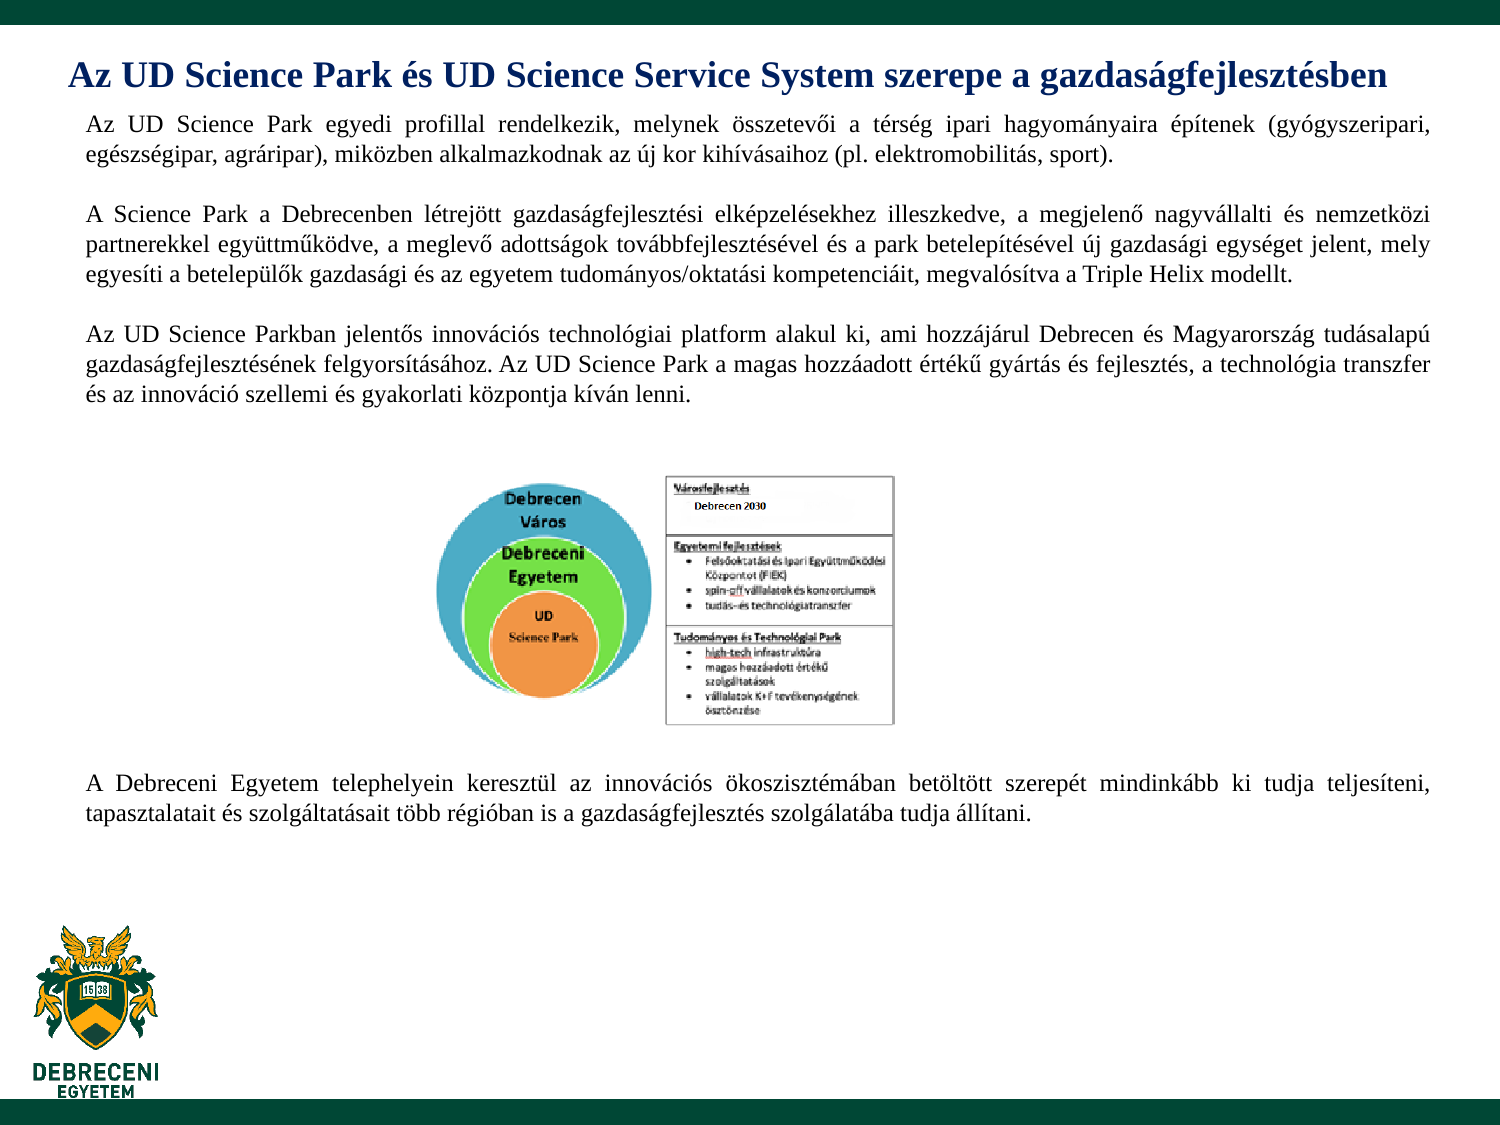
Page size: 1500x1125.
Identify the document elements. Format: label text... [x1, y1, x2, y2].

picture [0, 916, 195, 1115]
text_box Az UD Science Park egyedi profillal rendelkezik, melynek összetevői a térség ipari hagyományaira építenek (gyógyszeripari, egészségipar, agráripar), miközben alkalmazkodnak az új kor kihívásaihoz (pl. elektromobilitás, sport). A Science Park a Debrecenben létrejött gazdaságfejlesztési elképzelésekhez illeszkedve, a megjelenő nagyvállalti és nemzetközi partnerekkel együttműködve, a meglevő adottságok továbbfejlesztésével és a park betelepítésével új gazdasági egységet jelent, mely egyesíti a betelepülők gazdasági és az egyetem tudományos/oktatási kompetenciáit, megvalósítva a Triple Helix modellt. Az UD Science Parkban jelentős innovációs technológiai platform alakul ki, ami hozzájárul Debrecen és Magyarország tudásalapú gazdaságfejlesztésének felgyorsításához. Az UD Science Park a magas hozzáadott értékű gyártás és fejlesztés, a technológia transzfer és az innováció szellemi és gyakorlati központja kíván lenni. A Debreceni Egyetem telephelyein keresztül az innovációs ökoszisztémában betöltött szerepét mindinkább ki tudja teljesíteni, tapasztalatait és szolgáltatásait több régióban is a gazdaságfejlesztés szolgálatába tudja állítani. [70, 100, 1447, 894]
picture [371, 420, 921, 771]
text_box Az UD Science Park és UD Science Service System szerepe a gazdaságfejlesztésben [53, 42, 1412, 103]
